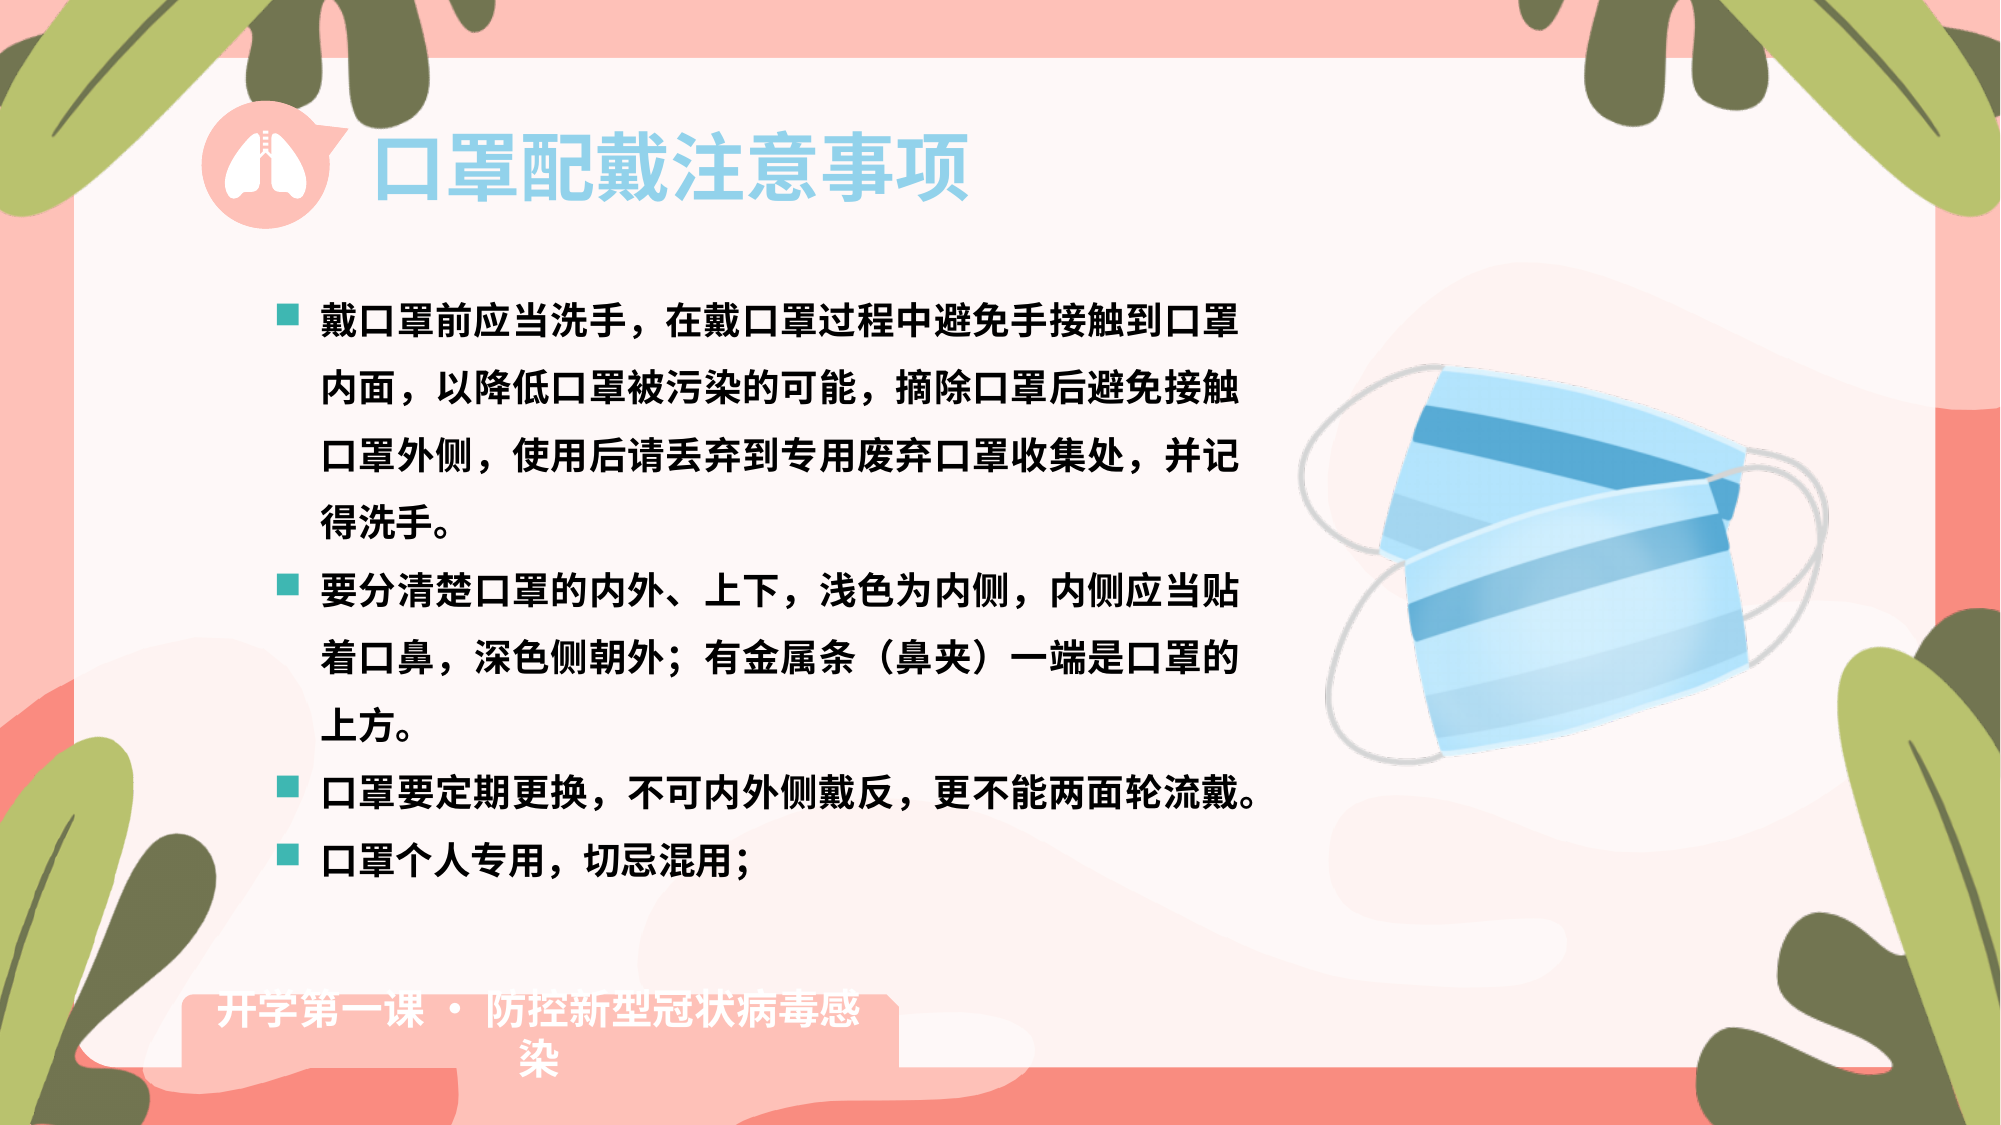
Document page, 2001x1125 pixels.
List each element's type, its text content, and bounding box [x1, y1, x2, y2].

text_box 戴口罩前应当洗手，在戴口罩过程中避免手接触到口罩内面，以降低口罩被污染的可能，摘除口罩后避免接触口罩外侧，使用后请丢弃到专用废弃口罩收集处，并记得洗手。 要分清楚口罩的内外、上下，浅色为内侧，内侧应当贴着口鼻，深色侧朝外；有金属条（鼻夹）一端是口罩的上方。 口罩要定期更换，不可内外侧戴反，更不能两面轮流戴。 口罩个人专用，切忌混用； [258, 266, 1255, 819]
picture [1500, 0, 2001, 219]
text_box 开学第一课 • 防控新型冠状病毒感染 [180, 993, 900, 1069]
picture [0, 0, 497, 219]
text_box 口罩配戴注意事项 [355, 113, 986, 219]
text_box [200, 95, 355, 224]
picture [0, 262, 2001, 1125]
